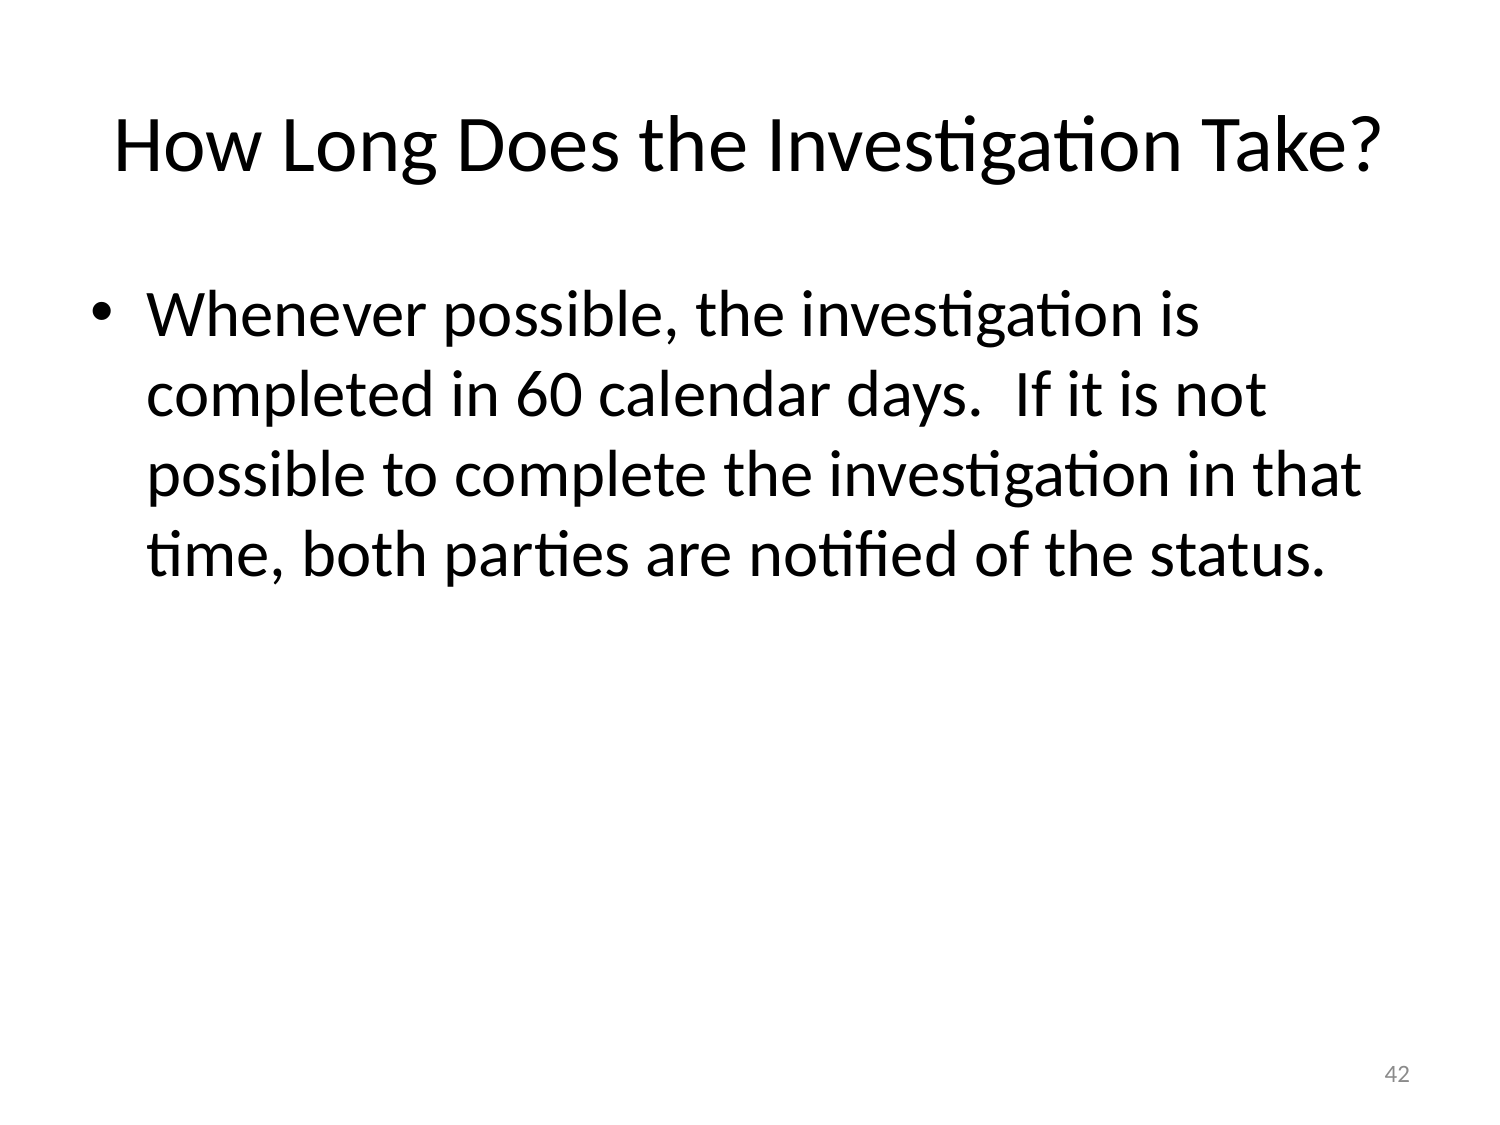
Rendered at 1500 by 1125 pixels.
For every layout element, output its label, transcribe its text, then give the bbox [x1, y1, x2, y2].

slide_number 42 [1074, 1042, 1425, 1103]
list Whenever possible, the investigation is completed in 60 calendar days. If it is not possible to complete the investigation in that time, both parties are notified of the status. [75, 262, 1425, 1005]
title How Long Does the Investigation Take? [75, 45, 1425, 233]
